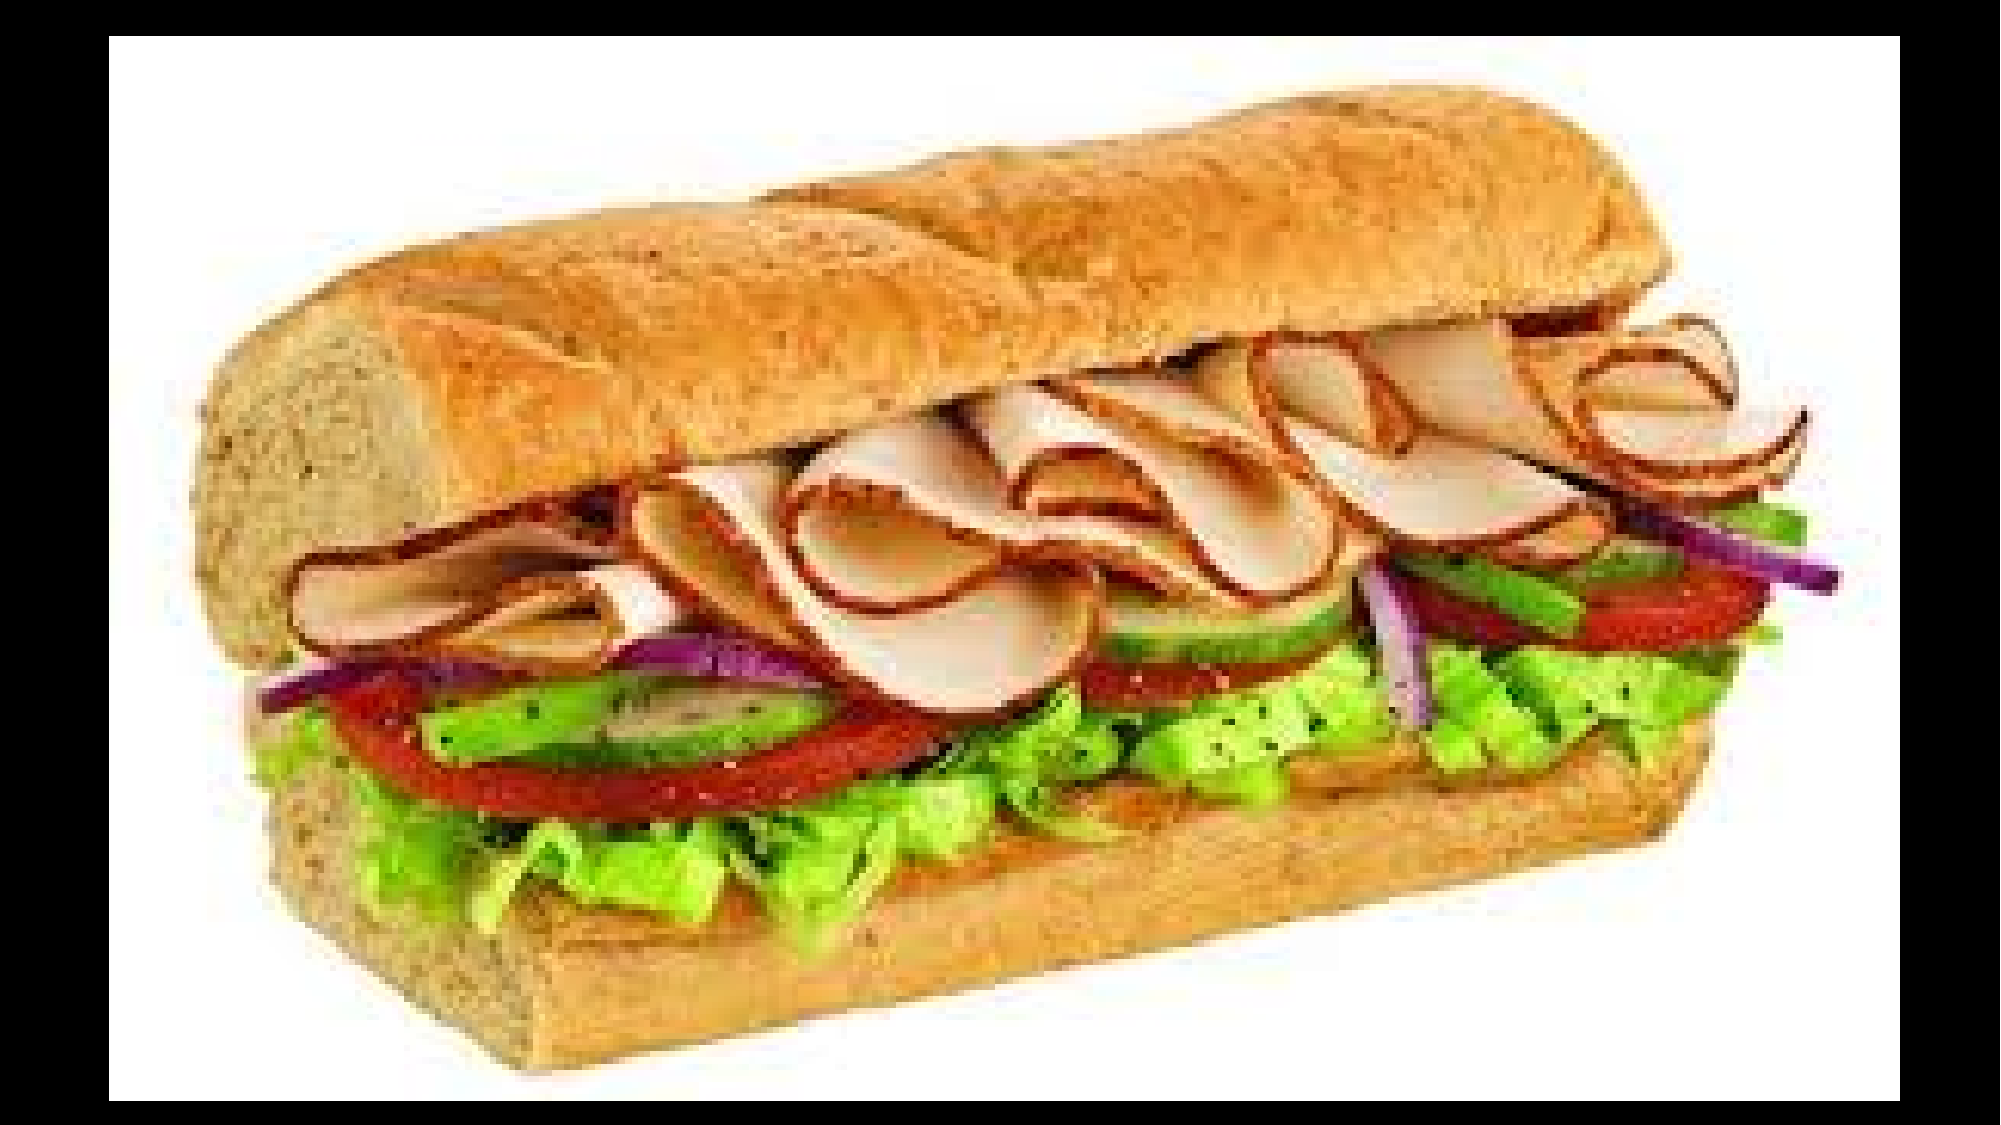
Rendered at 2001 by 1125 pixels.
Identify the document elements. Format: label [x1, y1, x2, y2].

picture [109, 36, 1900, 1101]
